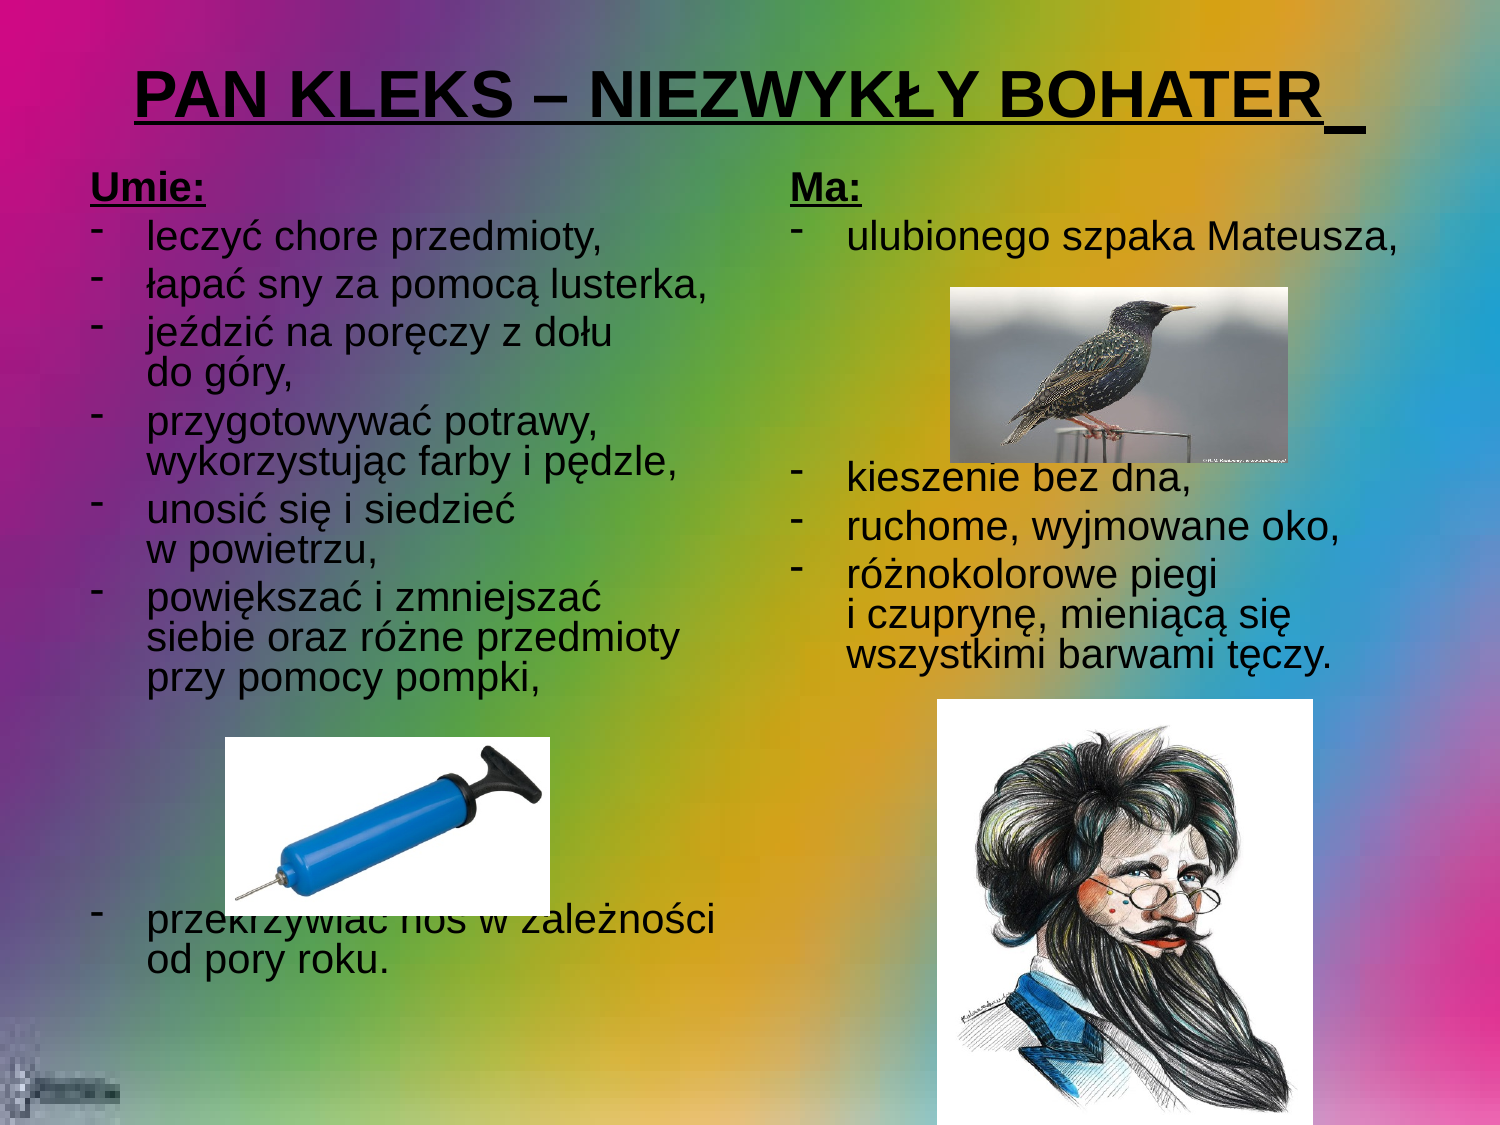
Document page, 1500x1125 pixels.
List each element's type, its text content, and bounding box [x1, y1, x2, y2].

title PAN KLEKS – NIEZWYKŁY BOHATER [74, 62, 1426, 233]
picture [0, 0, 1500, 1125]
list Ma: ulubionego szpaka Mateusza, kieszenie bez dna, ruchome, wyjmowane oko, różnokolorowe piegi i czuprynę, mieniącą się wszystkimi barwami tęczy. [774, 162, 1438, 956]
list Umie: leczyć chore przedmioty, łapać sny za pomocą lusterka, jeździć na poręczy z dołu do góry, przygotowywać potrawy, wykorzystując farby i pędzle, unosić się i siedzieć w powietrzu, powiększać i zmniejszać siebie oraz różne przedmioty przy pomocy pompki, przekrzywiać nos w zależności od pory roku. [74, 162, 738, 1088]
